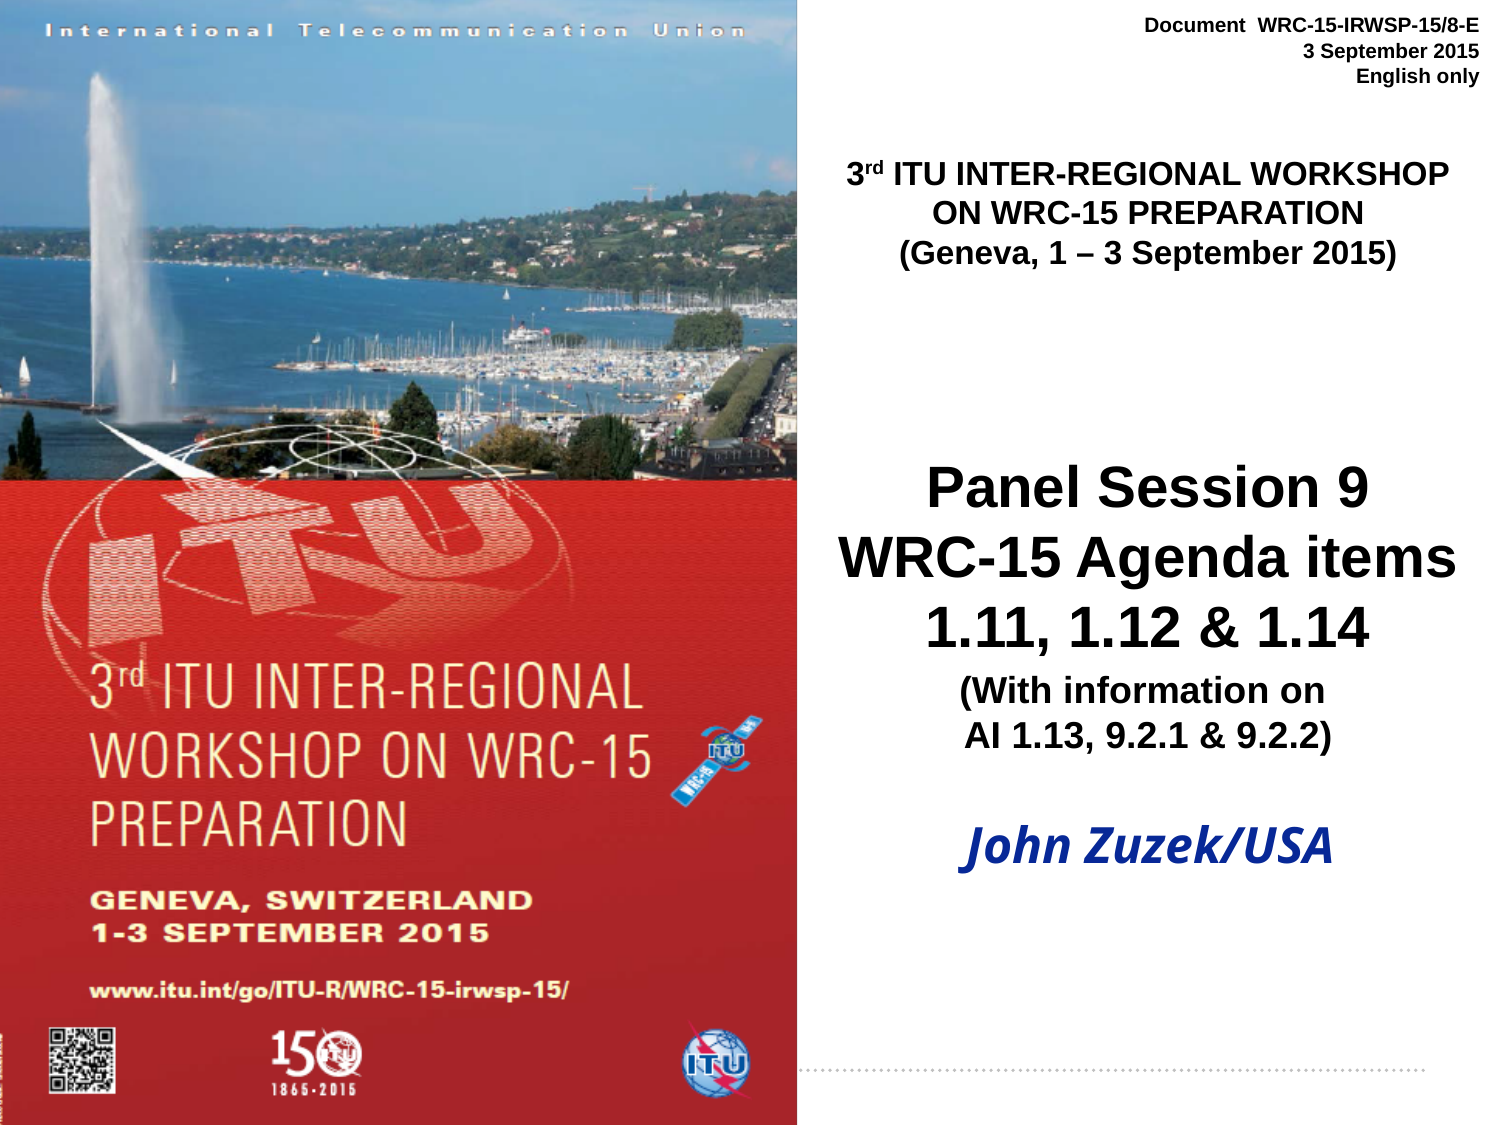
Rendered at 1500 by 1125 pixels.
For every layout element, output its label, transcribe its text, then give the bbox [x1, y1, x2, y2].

text_box Panel Session 9 WRC-15 Agenda items 1.11, 1.12 & 1.14 (With information on AI 1.13, 9.2.1 & 9.2.2) [796, 441, 1500, 764]
text_box John Zuzek/USA [951, 805, 1351, 881]
picture [0, 0, 798, 1125]
